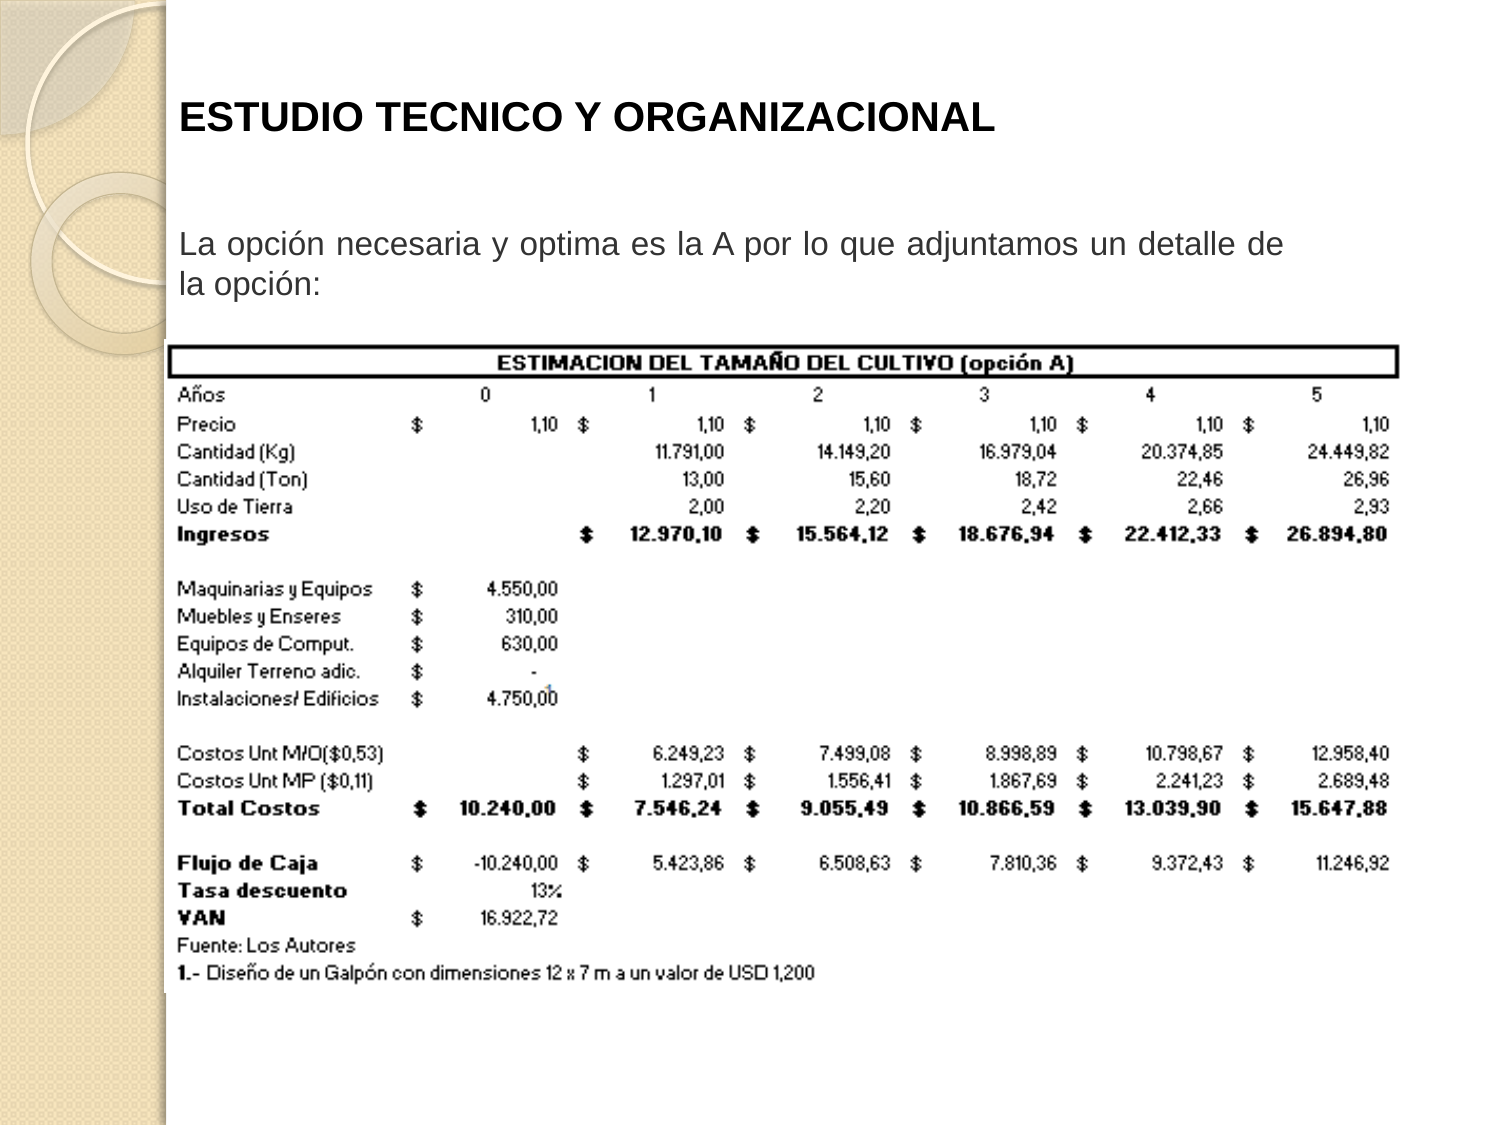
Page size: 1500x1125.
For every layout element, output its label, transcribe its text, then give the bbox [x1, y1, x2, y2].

picture [163, 339, 1406, 993]
text_box ESTUDIO TECNICO Y ORGANIZACIONAL [163, 82, 1500, 147]
text_box La opción necesaria y optima es la A por lo que adjuntamos un detalle de la opción: [163, 214, 1301, 337]
